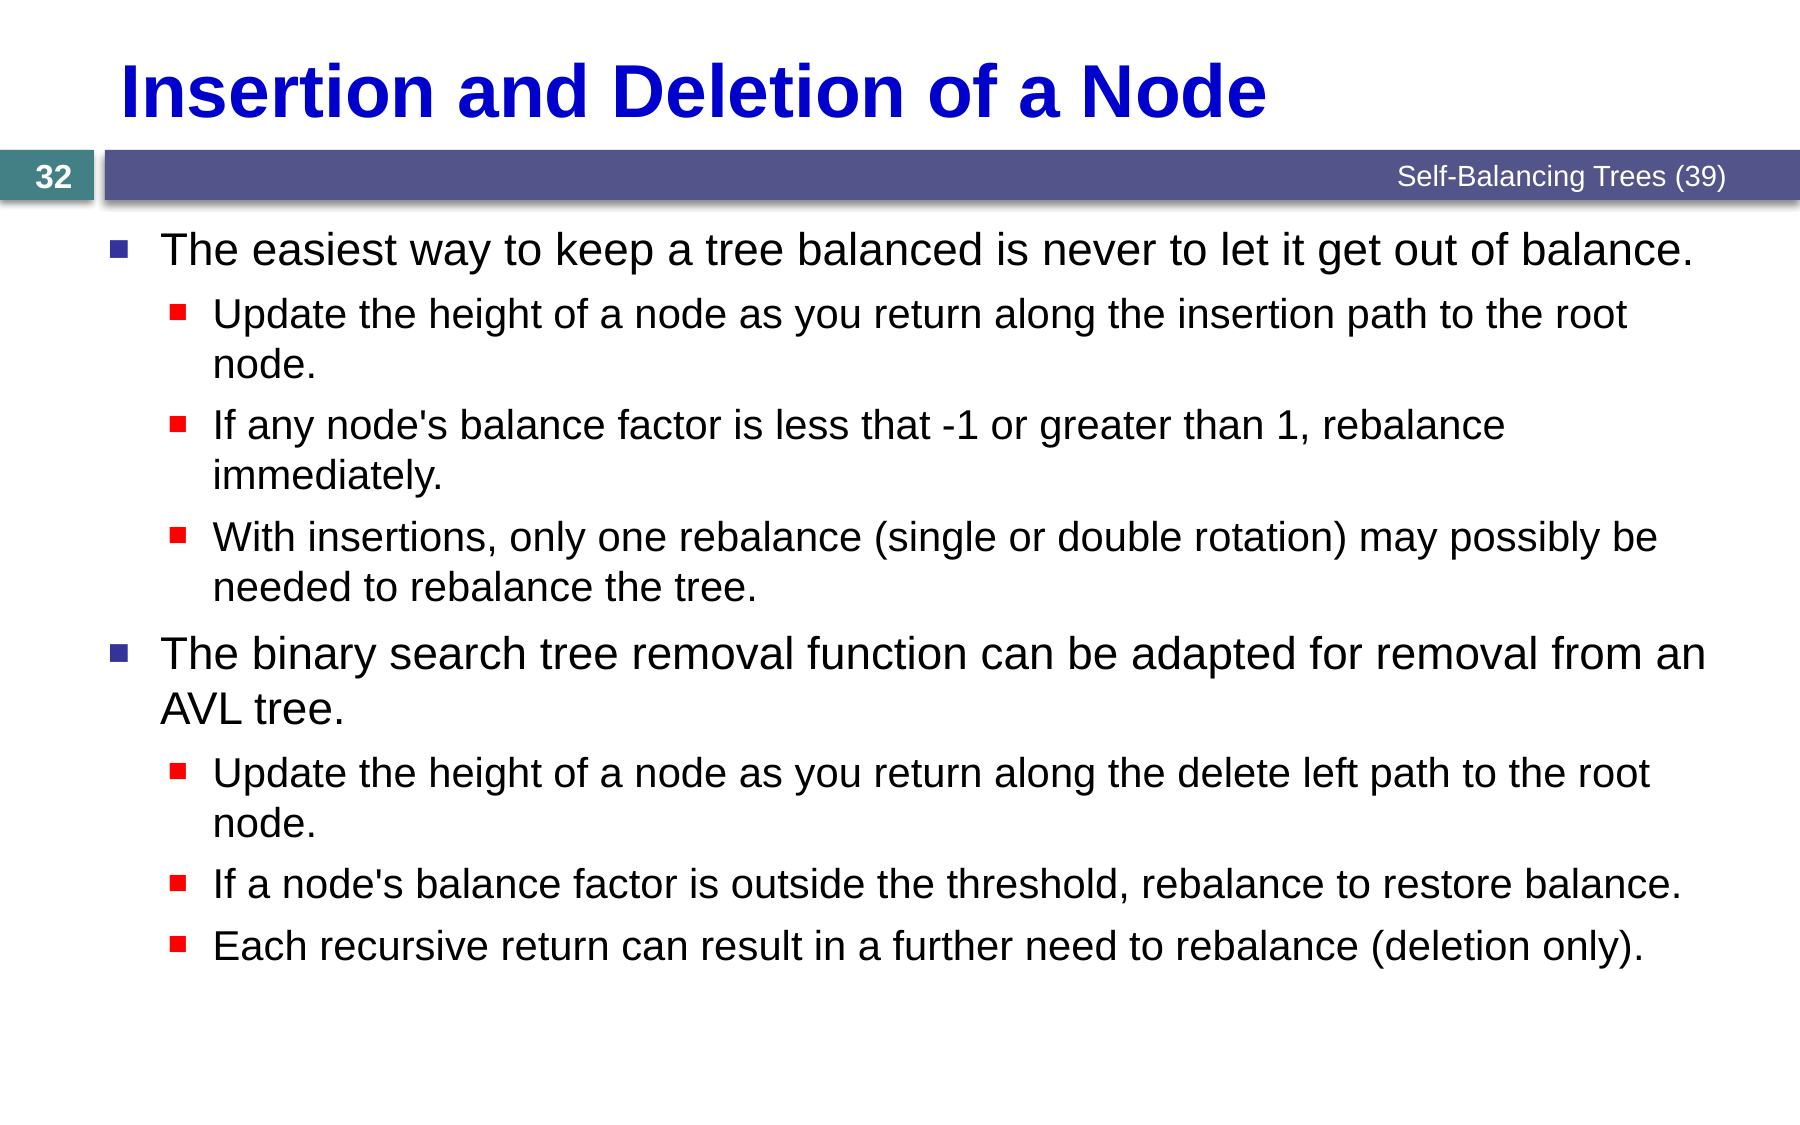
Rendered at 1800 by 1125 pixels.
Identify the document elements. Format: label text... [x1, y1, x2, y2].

title Insertion and Deletion of a Node [105, 27, 1743, 149]
list The easiest way to keep a tree balanced is never to let it get out of balance. Update the height of a node as you return along the insertion path to the root node. If any node's balance factor is less that -1 or greater than 1, rebalance immediately. With insertions, only one rebalance (single or double rotation) may possibly be needed to rebalance the tree. The binary search tree removal function can be adapted for removal from an AVL tree. Update the height of a node as you return along the delete left path to the root node. If a node's balance factor is outside the threshold, rebalance to restore balance. Each recursive return can result in a further need to rebalance (deletion only). [92, 212, 1730, 988]
footer Self-Balancing Trees (39) [675, 149, 1743, 202]
slide_number 32 [0, 153, 108, 199]
